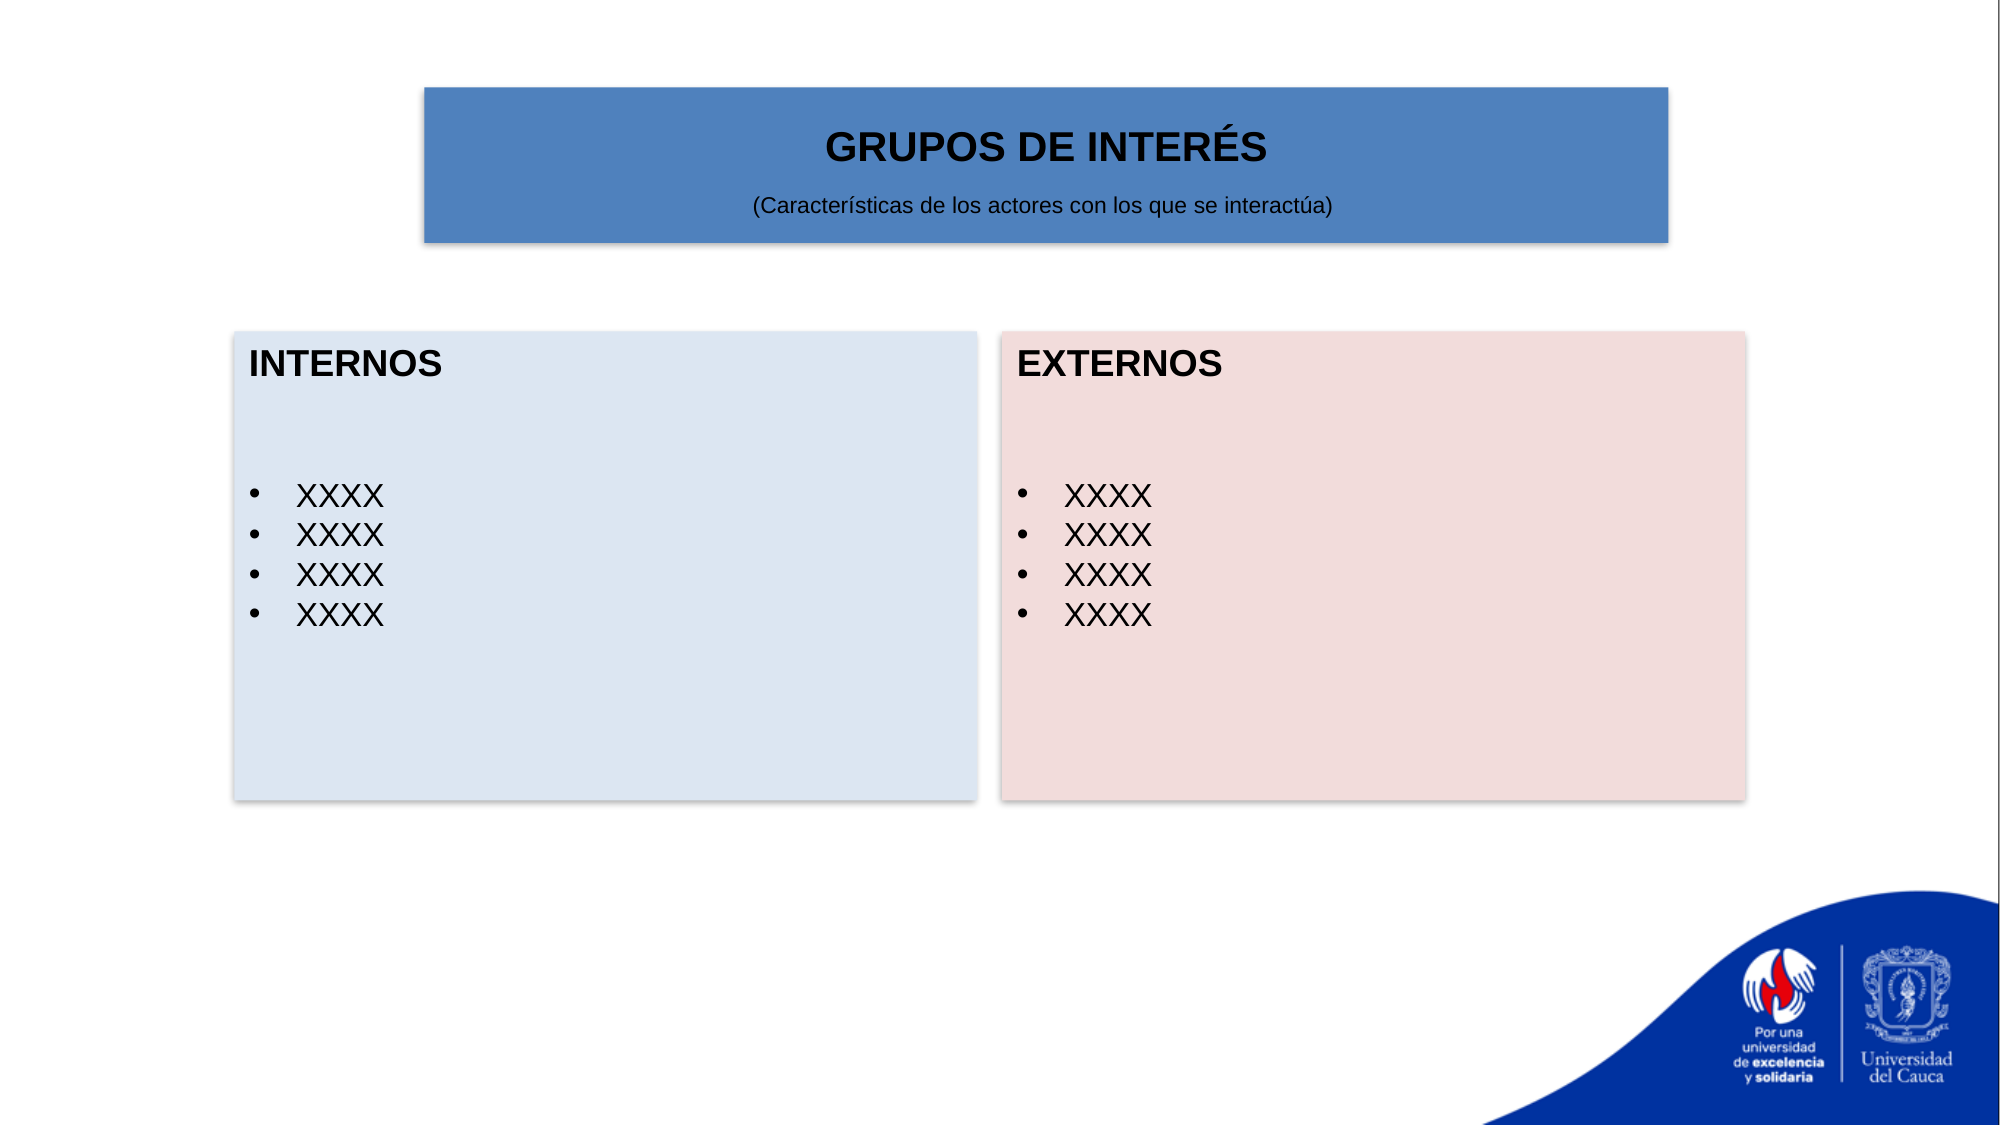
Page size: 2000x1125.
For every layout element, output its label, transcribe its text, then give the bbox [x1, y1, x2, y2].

text_box INTERNOS XXXX XXXX XXXX XXXX [234, 331, 978, 801]
text_box GRUPOS DE INTERÉS (Características de los actores con los que se interactúa) [424, 87, 1669, 243]
text_box EXTERNOS XXXX XXXX XXXX XXXX [1002, 331, 1745, 801]
picture [0, 0, 2000, 1125]
